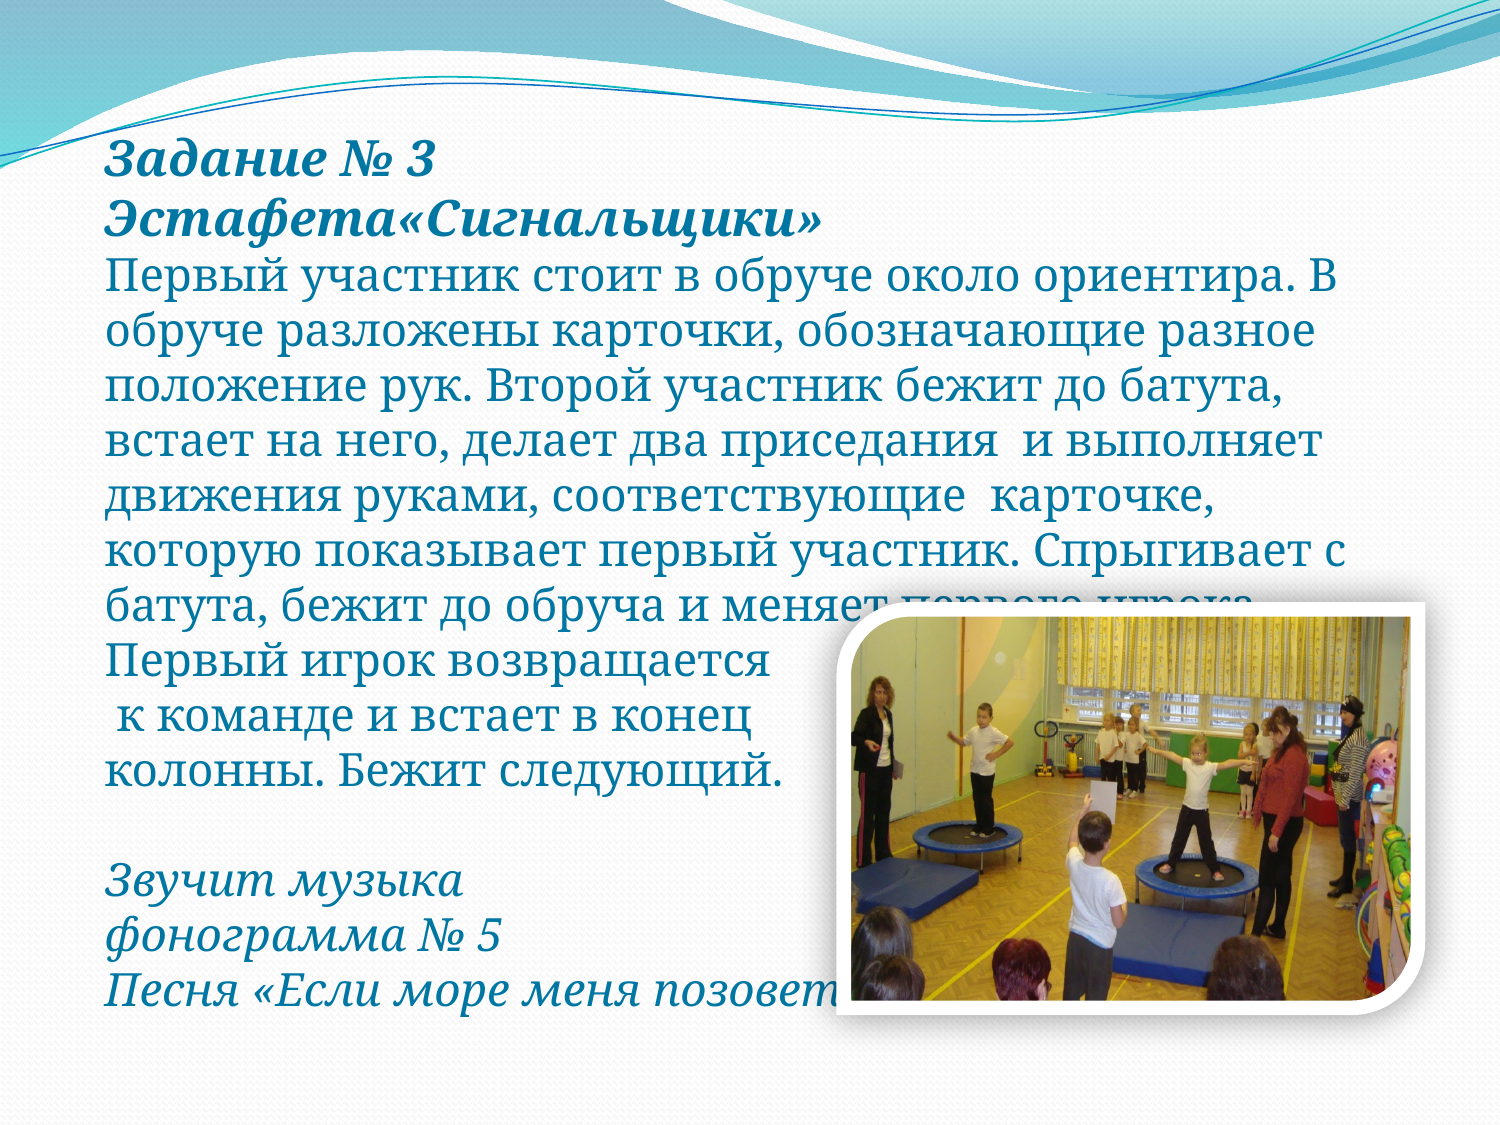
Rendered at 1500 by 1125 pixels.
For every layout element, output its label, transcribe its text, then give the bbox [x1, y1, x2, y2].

list Задание № 3 Эстафета«Сигнальщики» Первый участник стоит в обруче около ориентира. В обруче разложены карточки, обозначающие разное положение рук. Второй участник бежит до батута, встает на него, делает два приседания и выполняет движения руками, соответствующие карточке, которую показывает первый участник. Спрыгивает с батута, бежит до обруча и меняет первого игрока. Первый игрок возвращается к команде и встает в конец колонны. Бежит следующий. Звучит музыка фонограмма № 5 Песня «Если море меня позовет» [75, 58, 1425, 1038]
picture [843, 609, 1419, 1009]
